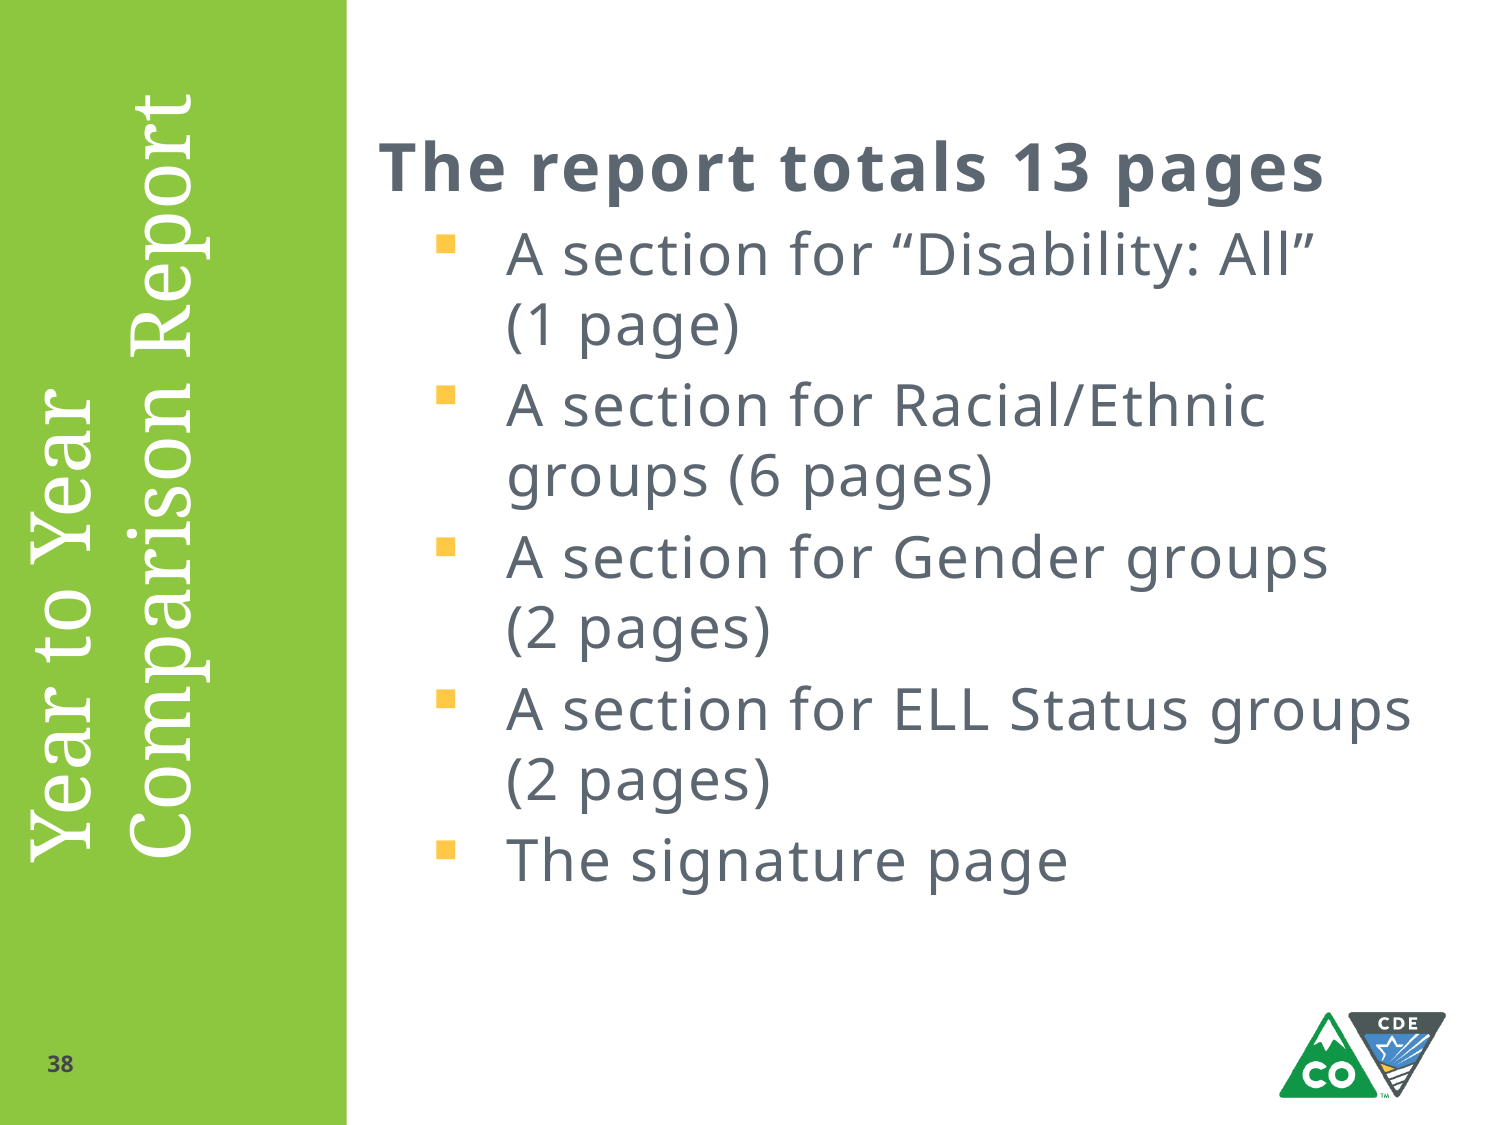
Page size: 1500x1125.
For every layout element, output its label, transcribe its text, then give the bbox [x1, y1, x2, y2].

footer 38 [32, 1042, 324, 1088]
list The report totals 13 pages A section for “Disability: All” (1 page) A section for Racial/Ethnic groups (6 pages) A section for Gender groups (2 pages) A section for ELL Status groups (2 pages) The signature page [356, 117, 1438, 998]
title Year to Year Comparison Report [0, 53, 338, 878]
